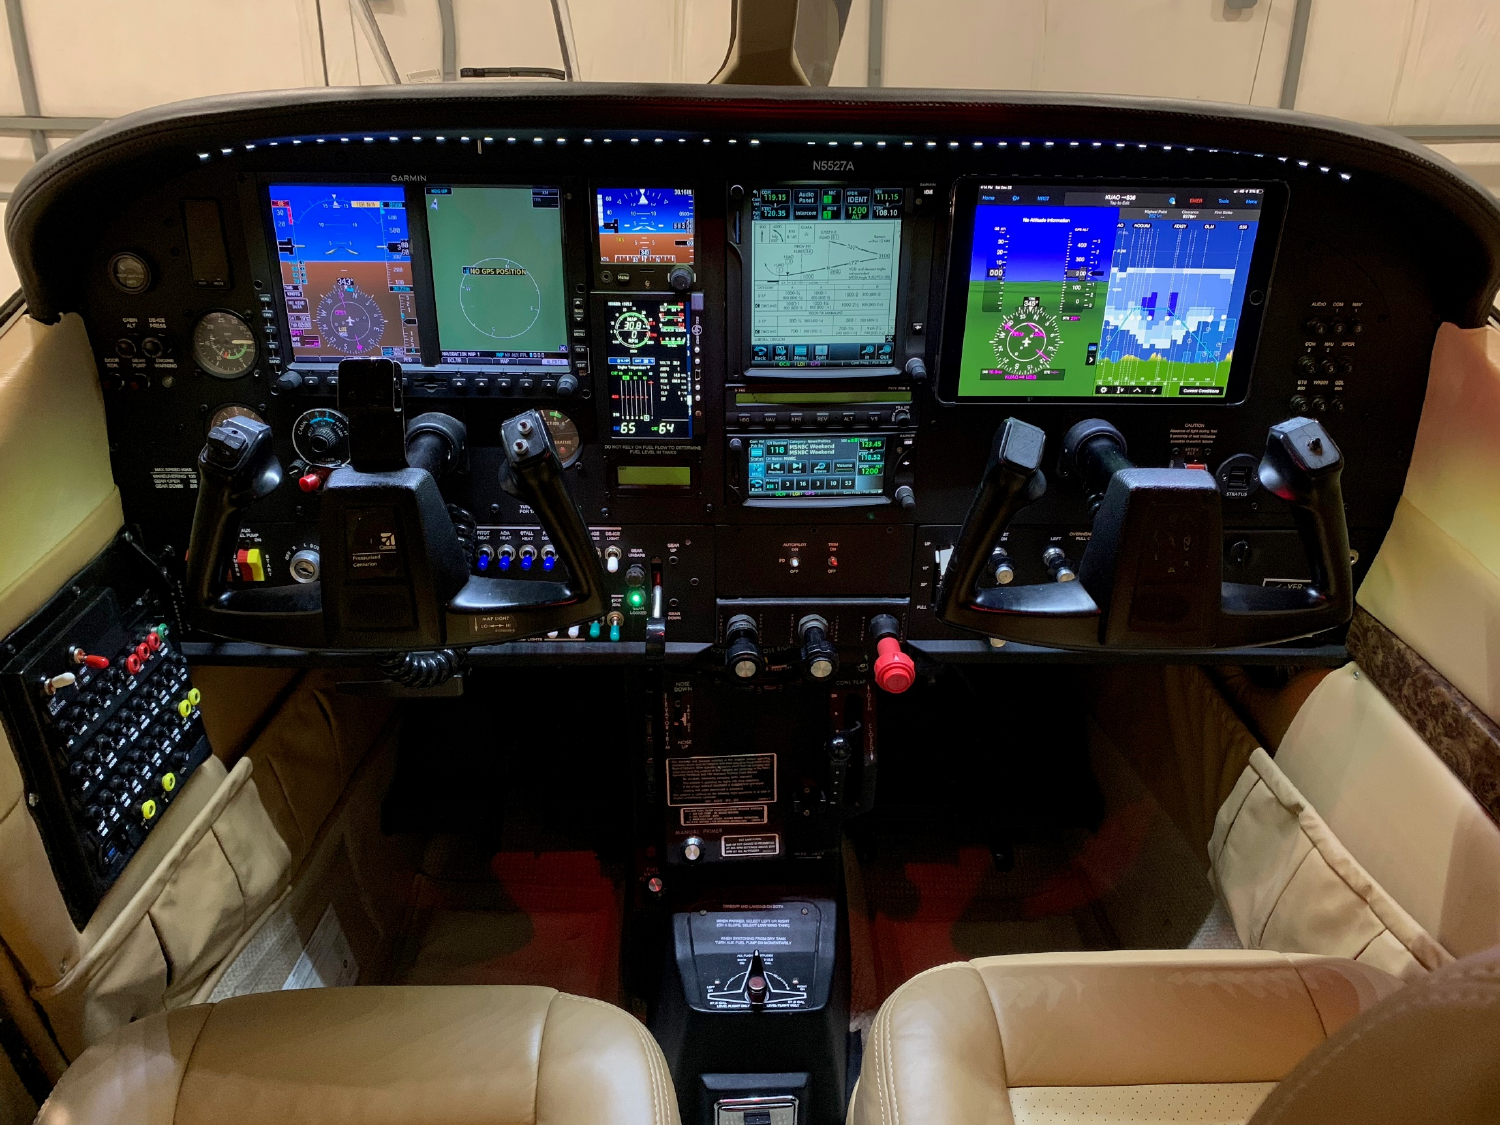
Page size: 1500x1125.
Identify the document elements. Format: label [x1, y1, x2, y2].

list [0, 0, 1500, 1125]
